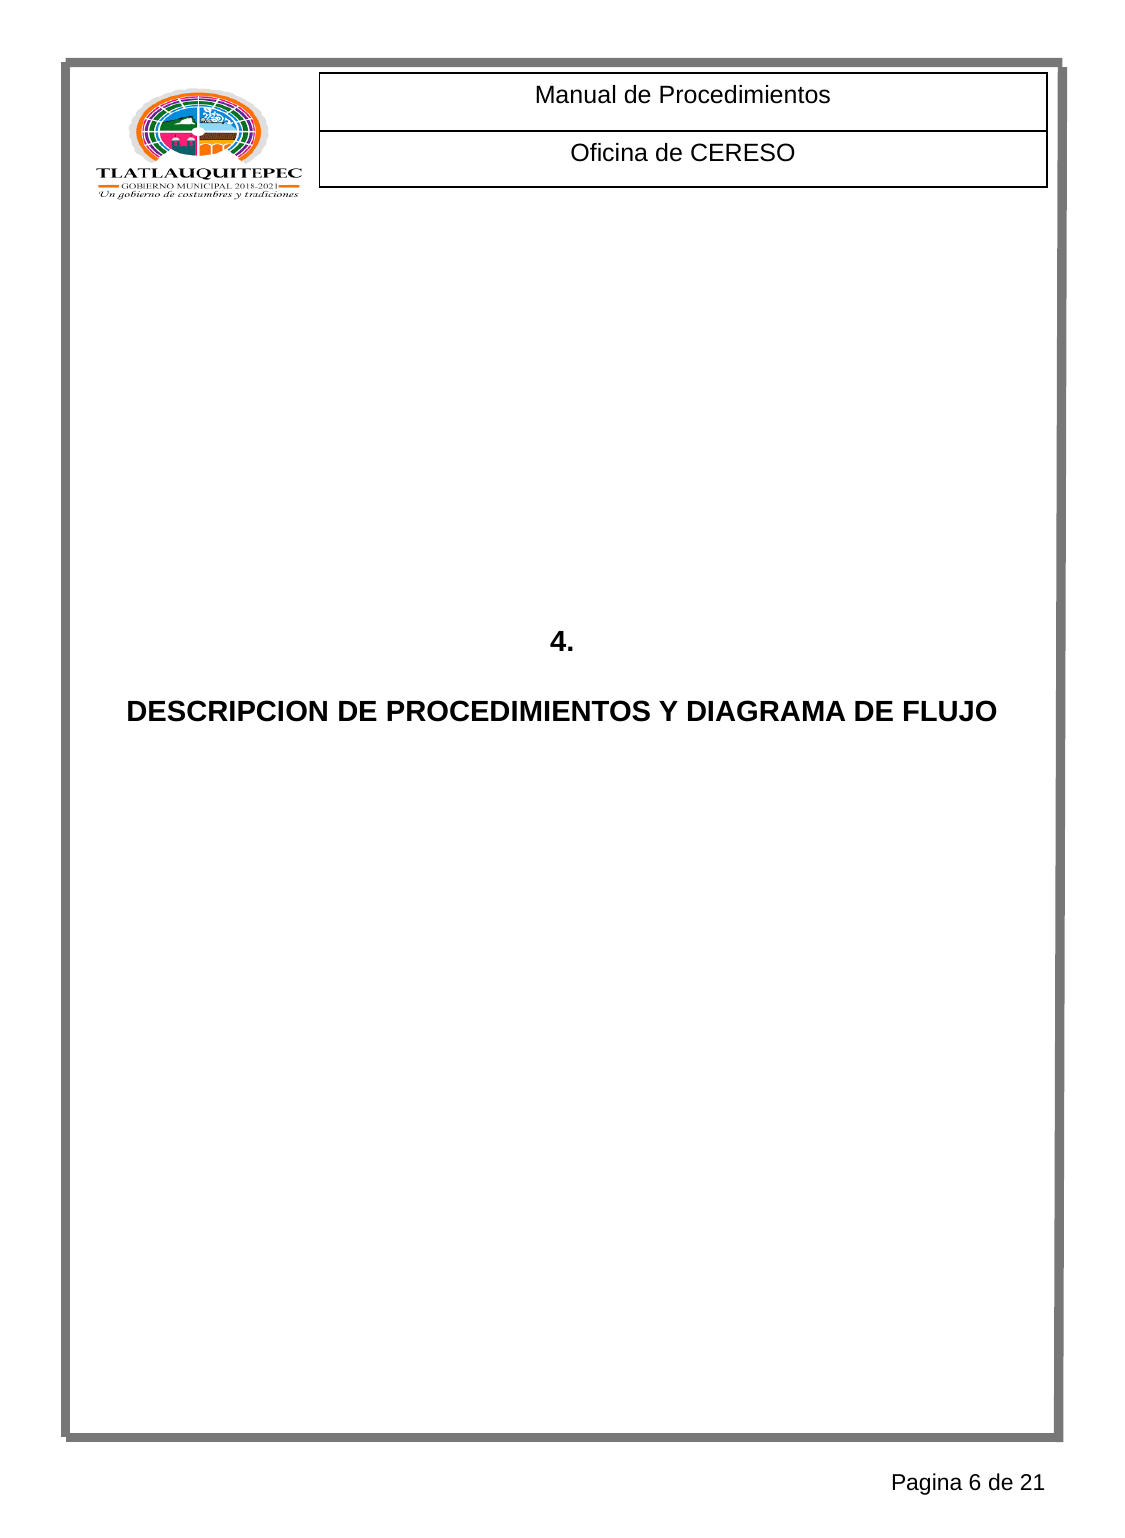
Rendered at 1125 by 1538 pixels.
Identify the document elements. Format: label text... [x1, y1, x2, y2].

table_header Manual de Procedimientos [320, 74, 1046, 130]
picture [88, 74, 309, 214]
text_box 4. DESCRIPCION DE PROCEDIMIENTOS Y DIAGRAMA DE FLUJO [89, 615, 1035, 840]
table_cell Oficina de CERESO [320, 132, 1046, 186]
table_header Pagina 6 de 21 [877, 1463, 1064, 1520]
